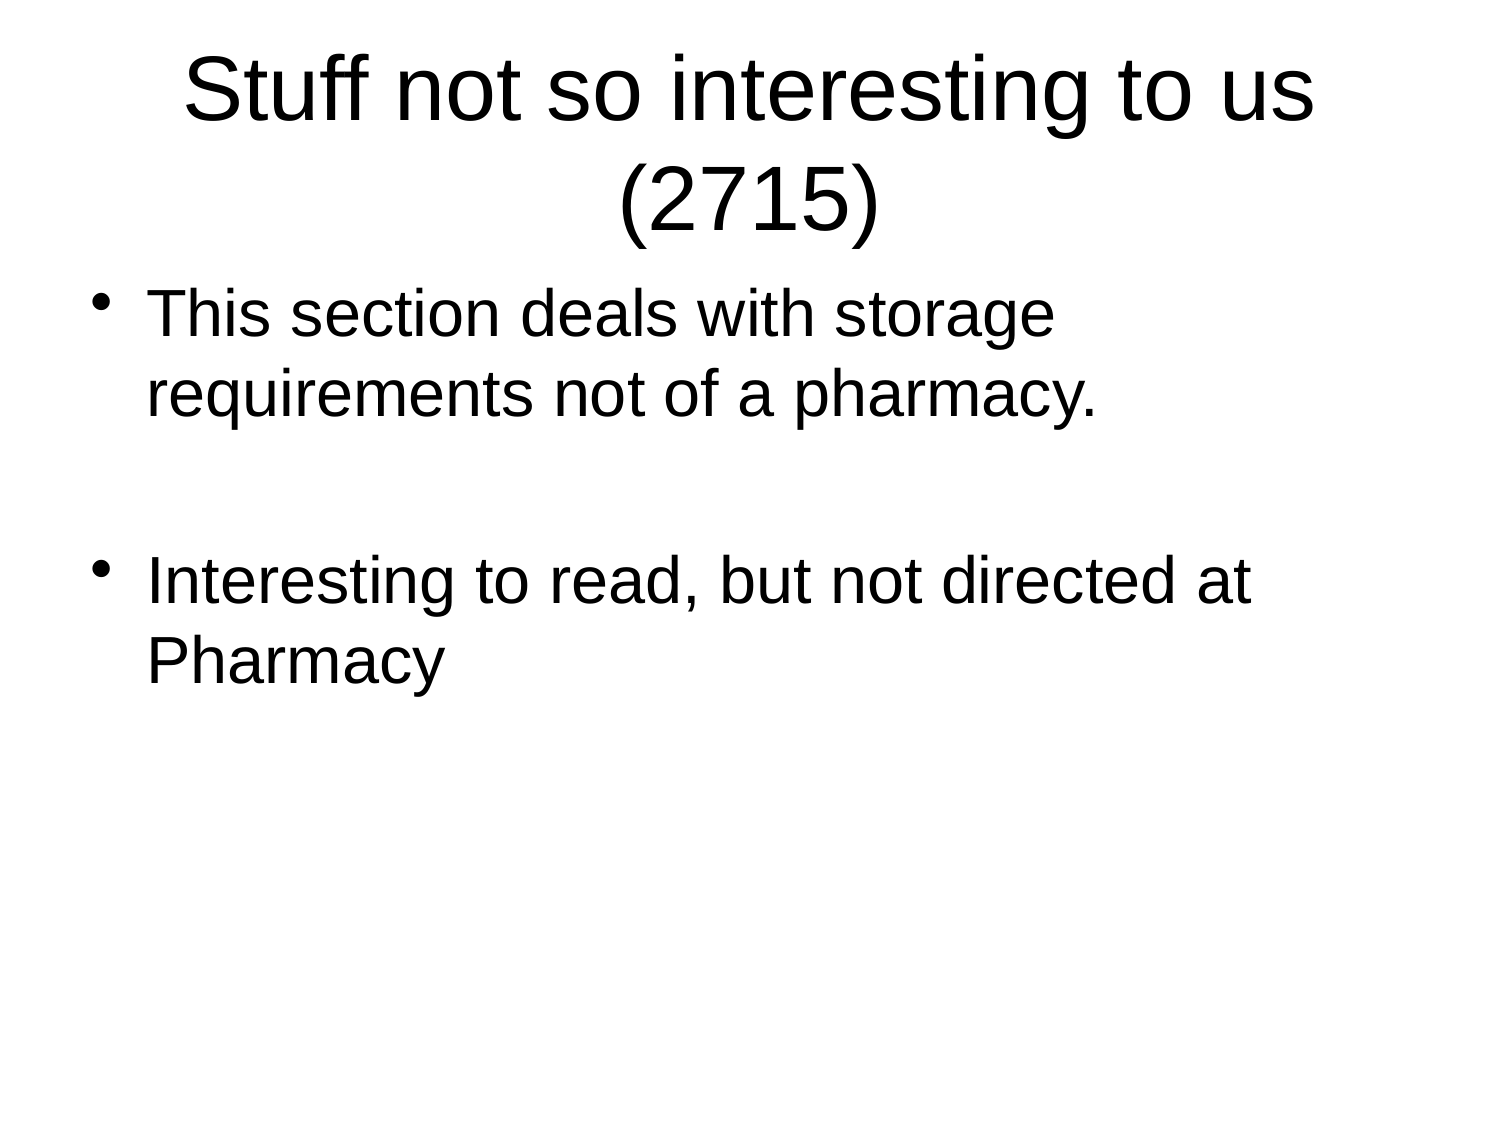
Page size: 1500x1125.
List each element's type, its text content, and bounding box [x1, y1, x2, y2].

list This section deals with storage requirements not of a pharmacy. Interesting to read, but not directed at Pharmacy [74, 262, 1426, 1006]
title Stuff not so interesting to us (2715) [74, 44, 1426, 233]
